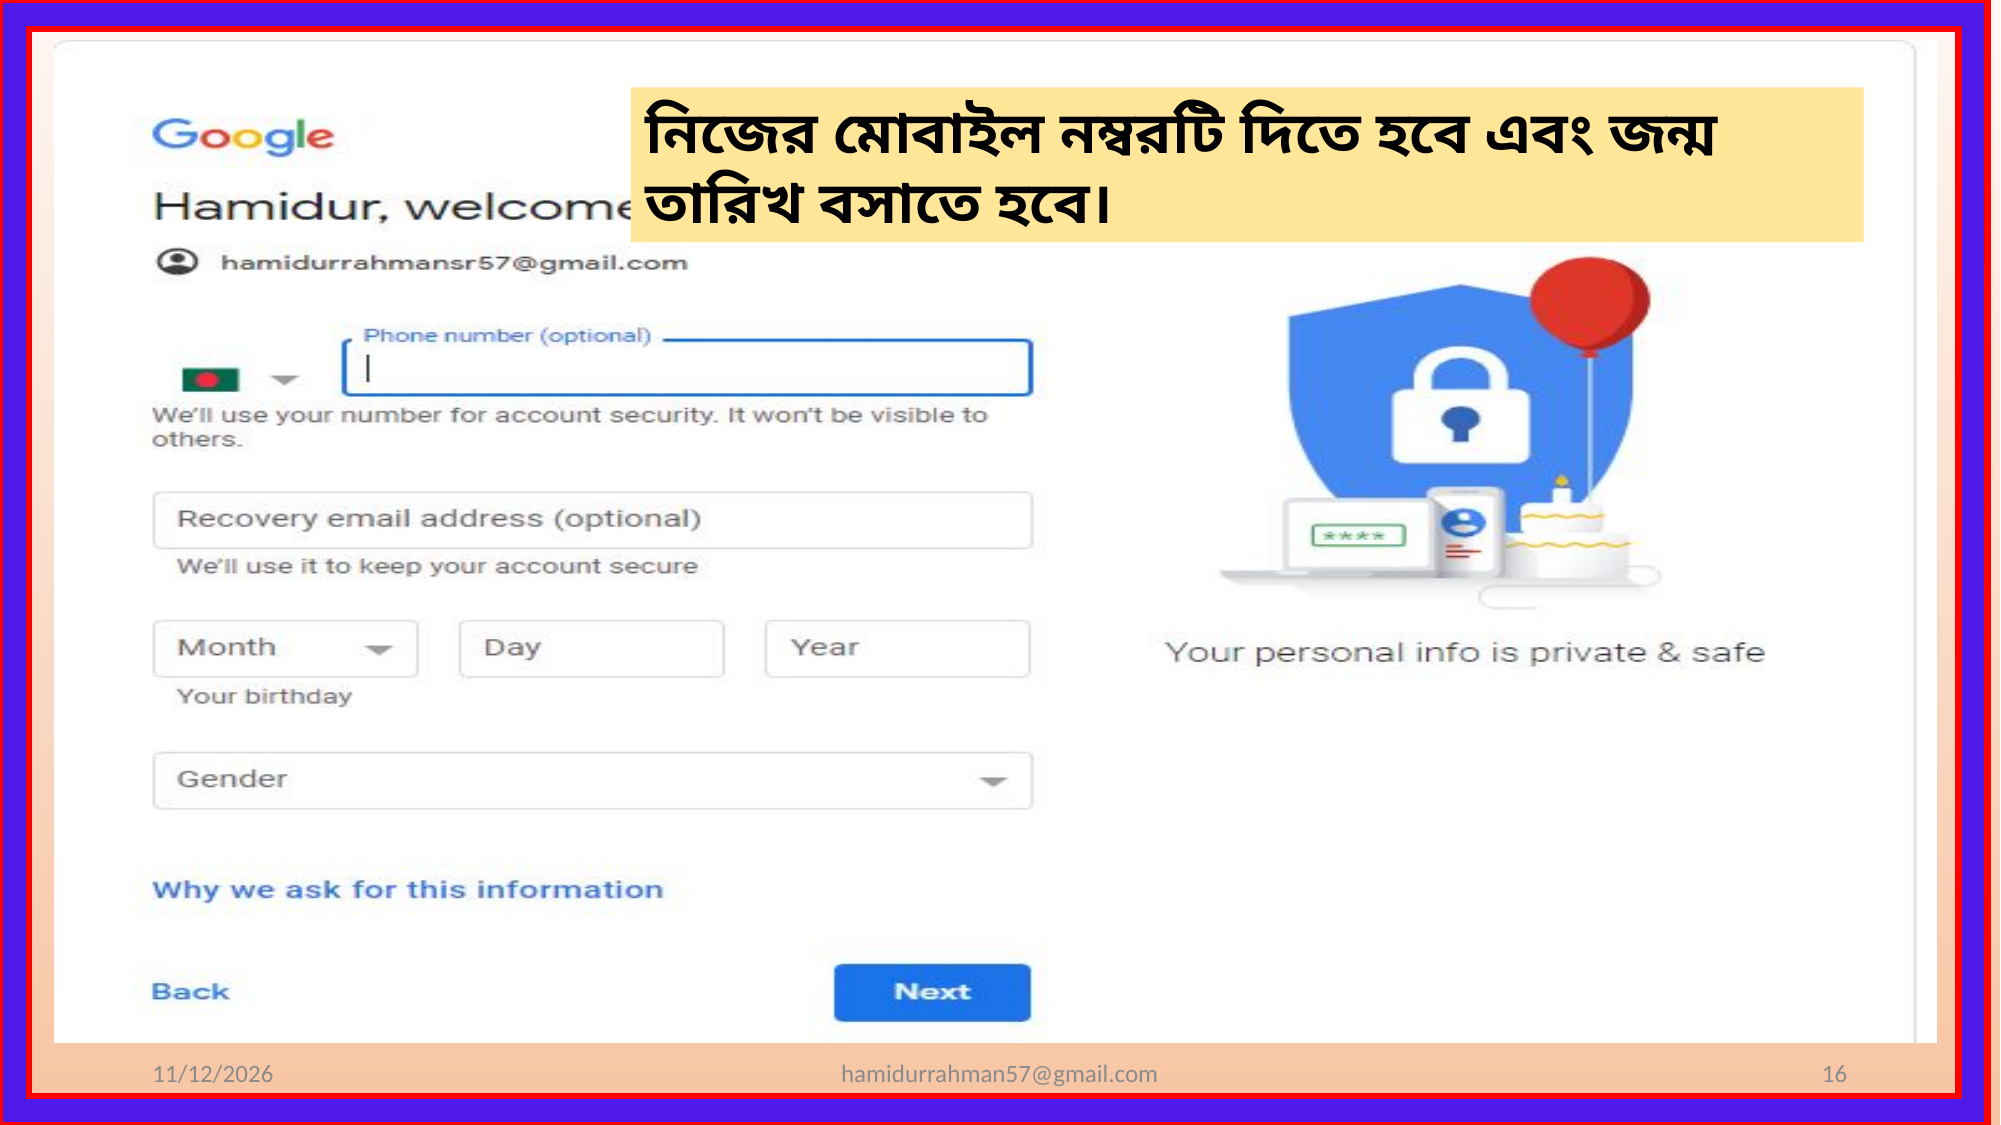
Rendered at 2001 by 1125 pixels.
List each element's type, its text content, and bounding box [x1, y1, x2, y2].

footer hamidurrahman57@gmail.com [662, 1043, 1338, 1103]
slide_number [137, 1043, 588, 1103]
picture [54, 40, 1937, 1043]
slide_number 16 [1412, 1043, 1863, 1103]
text_box [0, 0, 1989, 1125]
